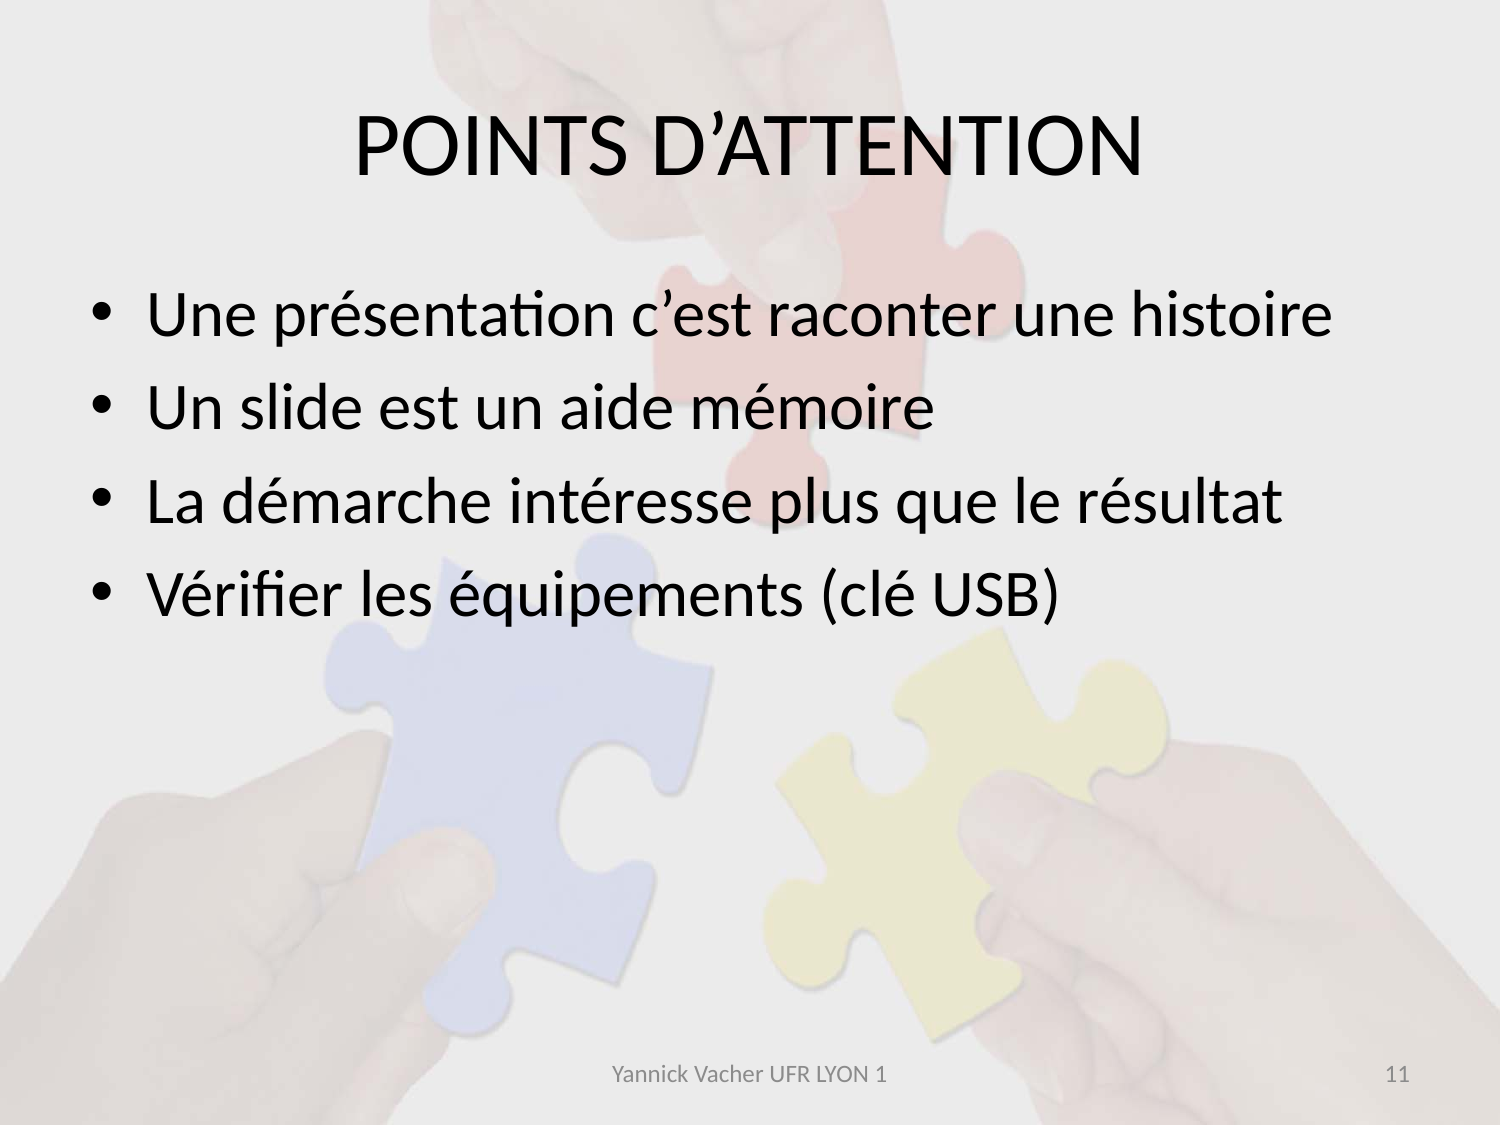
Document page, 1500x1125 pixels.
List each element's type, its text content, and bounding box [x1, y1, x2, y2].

picture [0, 0, 1500, 1125]
list Une présentation c’est raconter une histoire Un slide est un aide mémoire La démarche intéresse plus que le résultat Vérifier les équipements (clé USB) [75, 262, 1425, 1005]
title POINTS D’ATTENTION [75, 45, 1425, 233]
slide_number 11 [1074, 1042, 1425, 1103]
footer Yannick Vacher UFR LYON 1 [512, 1042, 988, 1103]
